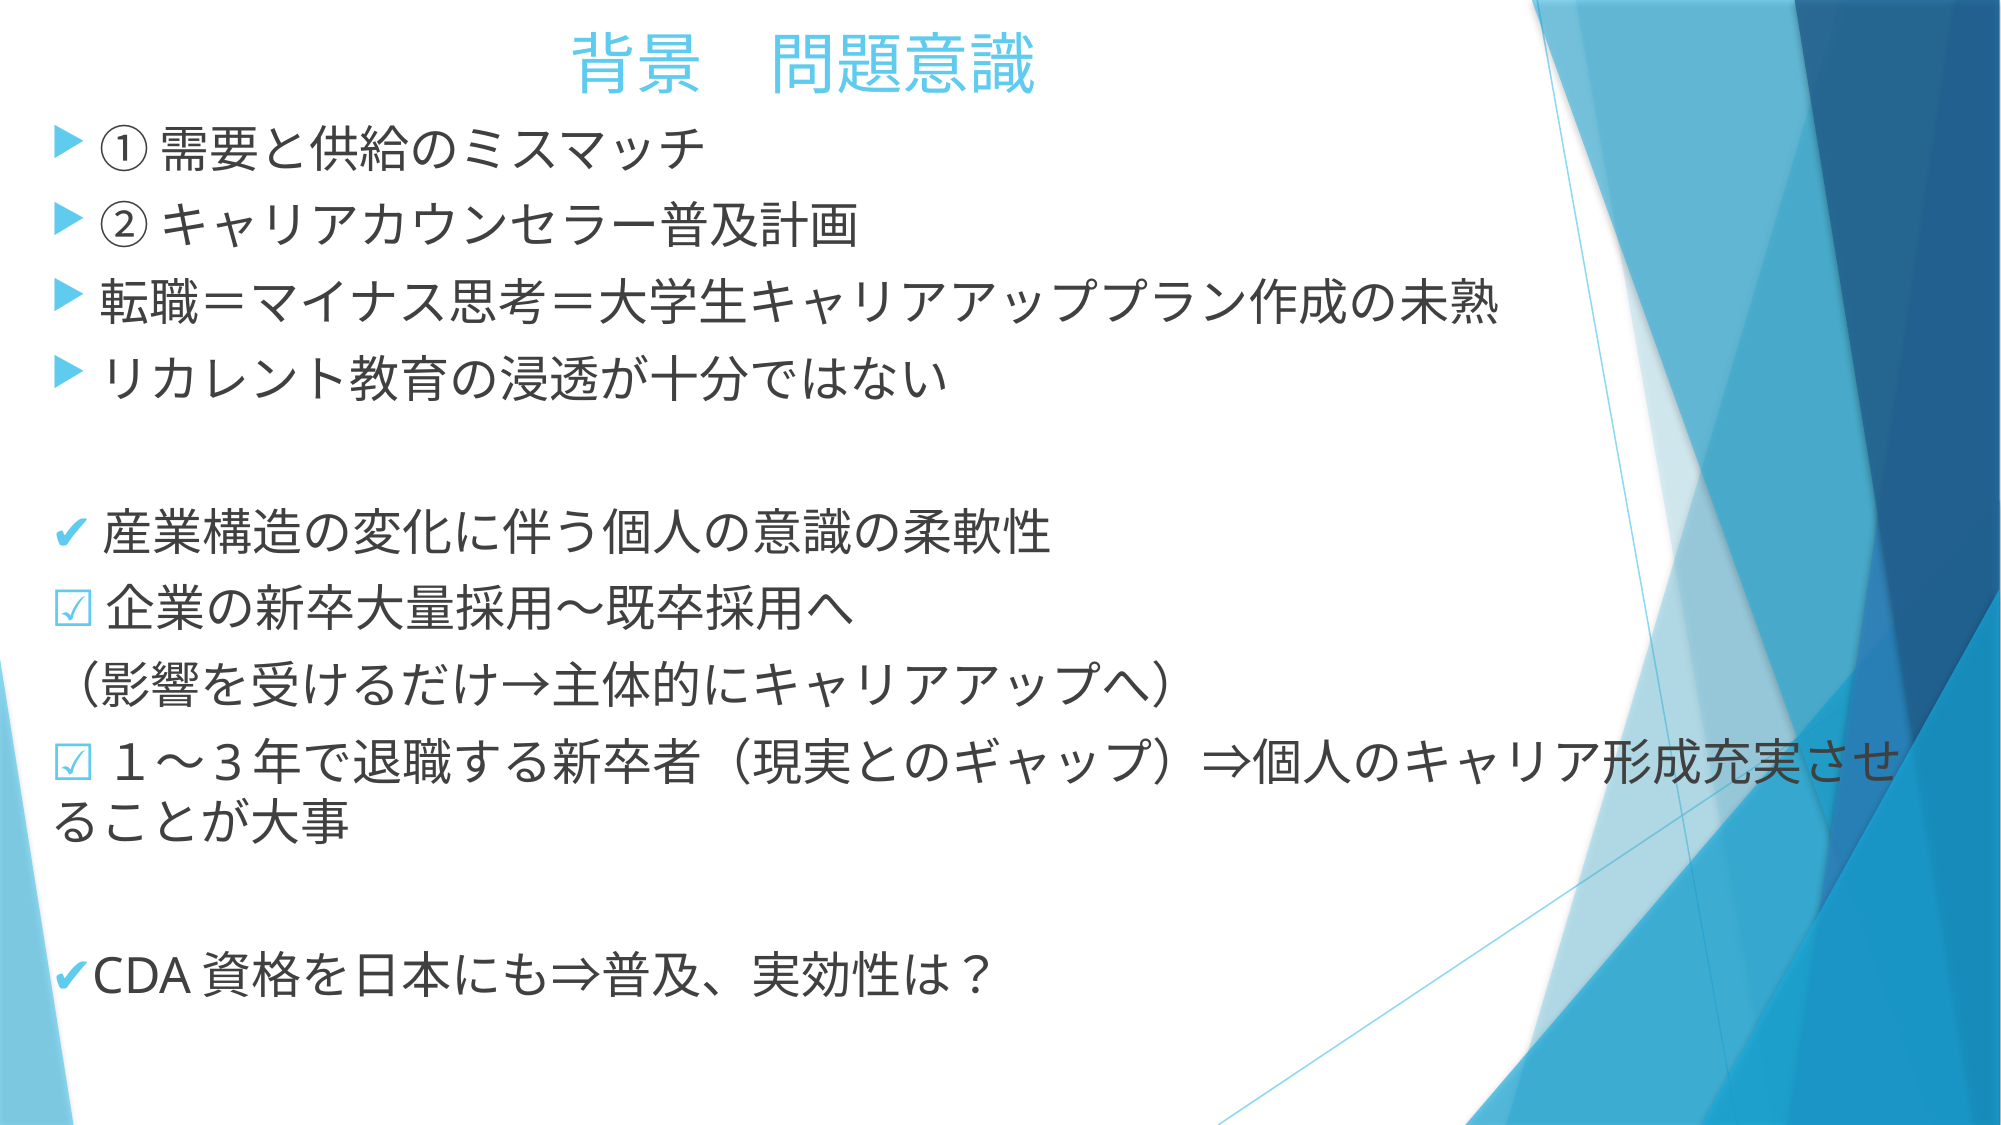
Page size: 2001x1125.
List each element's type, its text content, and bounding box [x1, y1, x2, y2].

title 背景 問題意識 [84, 14, 1522, 109]
list ①需要と供給のミスマッチ ②キャリアカウンセラー普及計画 転職＝マイナス思考＝大学生キャリアアッププラン作成の未熟 リカレント教育の浸透が十分ではない ✔産業構造の変化に伴う個人の意識の柔軟性 ☑企業の新卒大量採用～既卒採用へ （影響を受けるだけ→主体的にキャリアアップへ） ☑１～3年で退職する新卒者（現実とのギャップ）⇒個人のキャリア形成充実させることが大事 ✔CDA資格を日本にも⇒普及、実効性は？ [35, 109, 1946, 1014]
